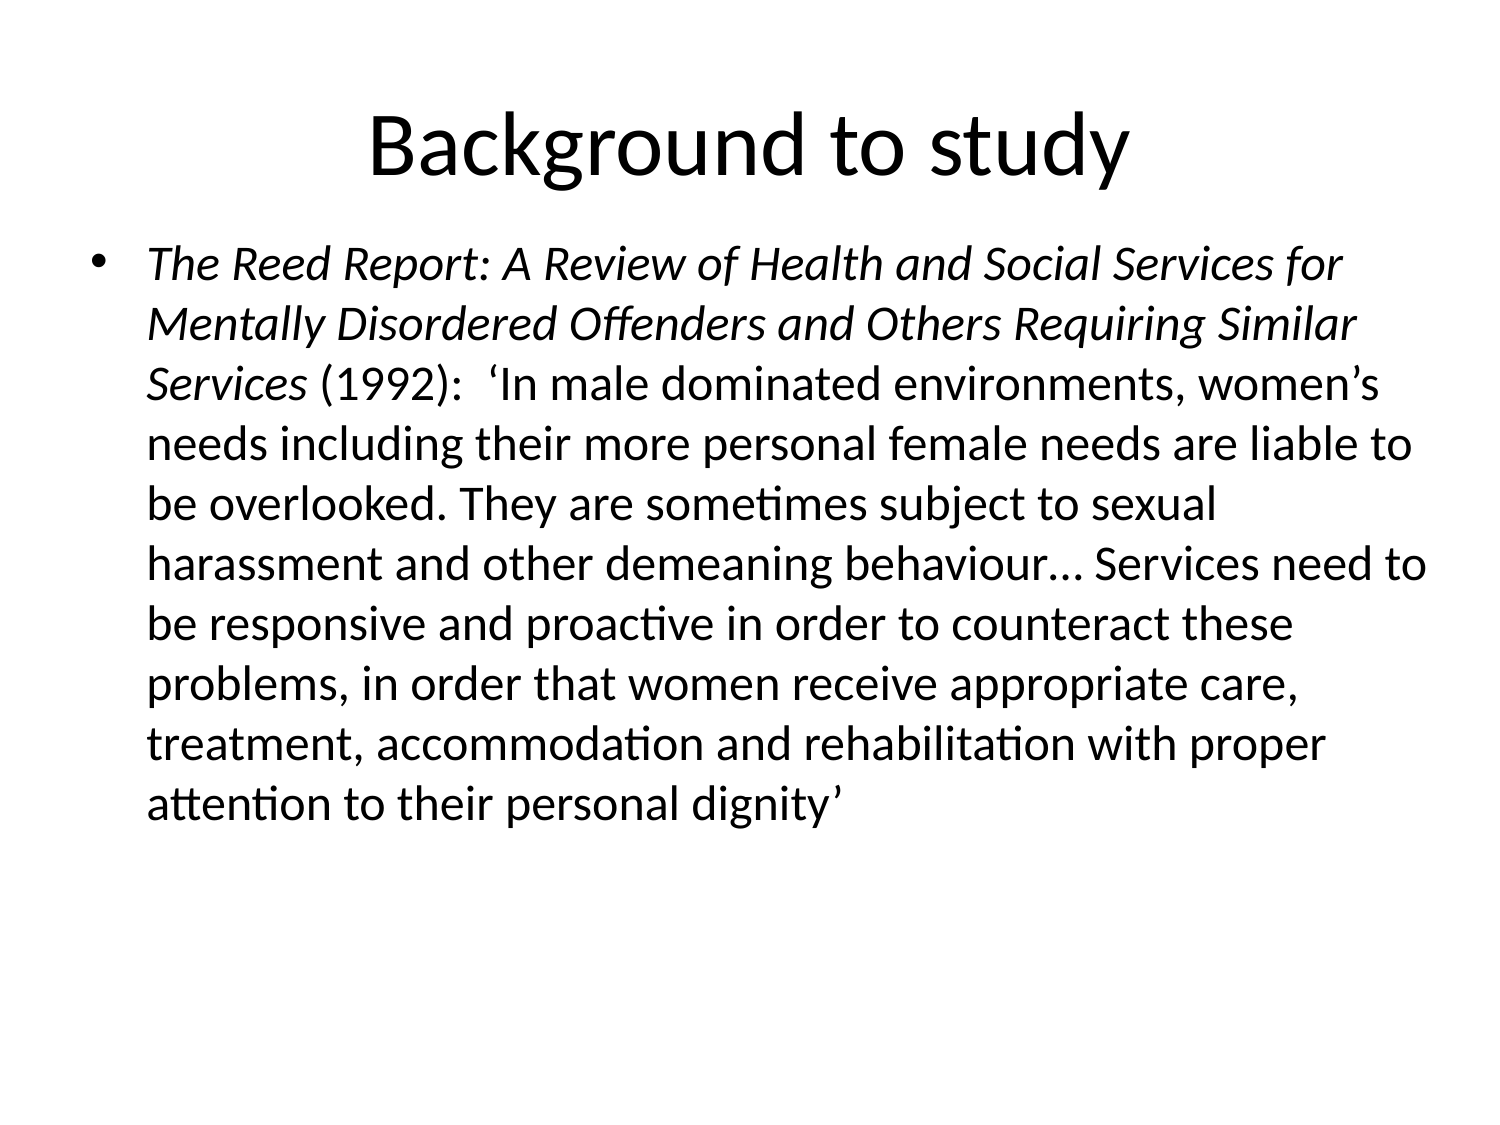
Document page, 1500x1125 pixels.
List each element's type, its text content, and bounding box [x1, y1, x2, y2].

list The Reed Report: A Review of Health and Social Services for Mentally Disordered Offenders and Others Requiring Similar Services (1992): ‘In male dominated environments, women’s needs including their more personal female needs are liable to be overlooked. They are sometimes subject to sexual harassment and other demeaning behaviour… Services need to be responsive and proactive in order to counteract these problems, in order that women receive appropriate care, treatment, accommodation and rehabilitation with proper attention to their personal dignity’ [75, 222, 1454, 1067]
title Background to study [75, 45, 1425, 222]
